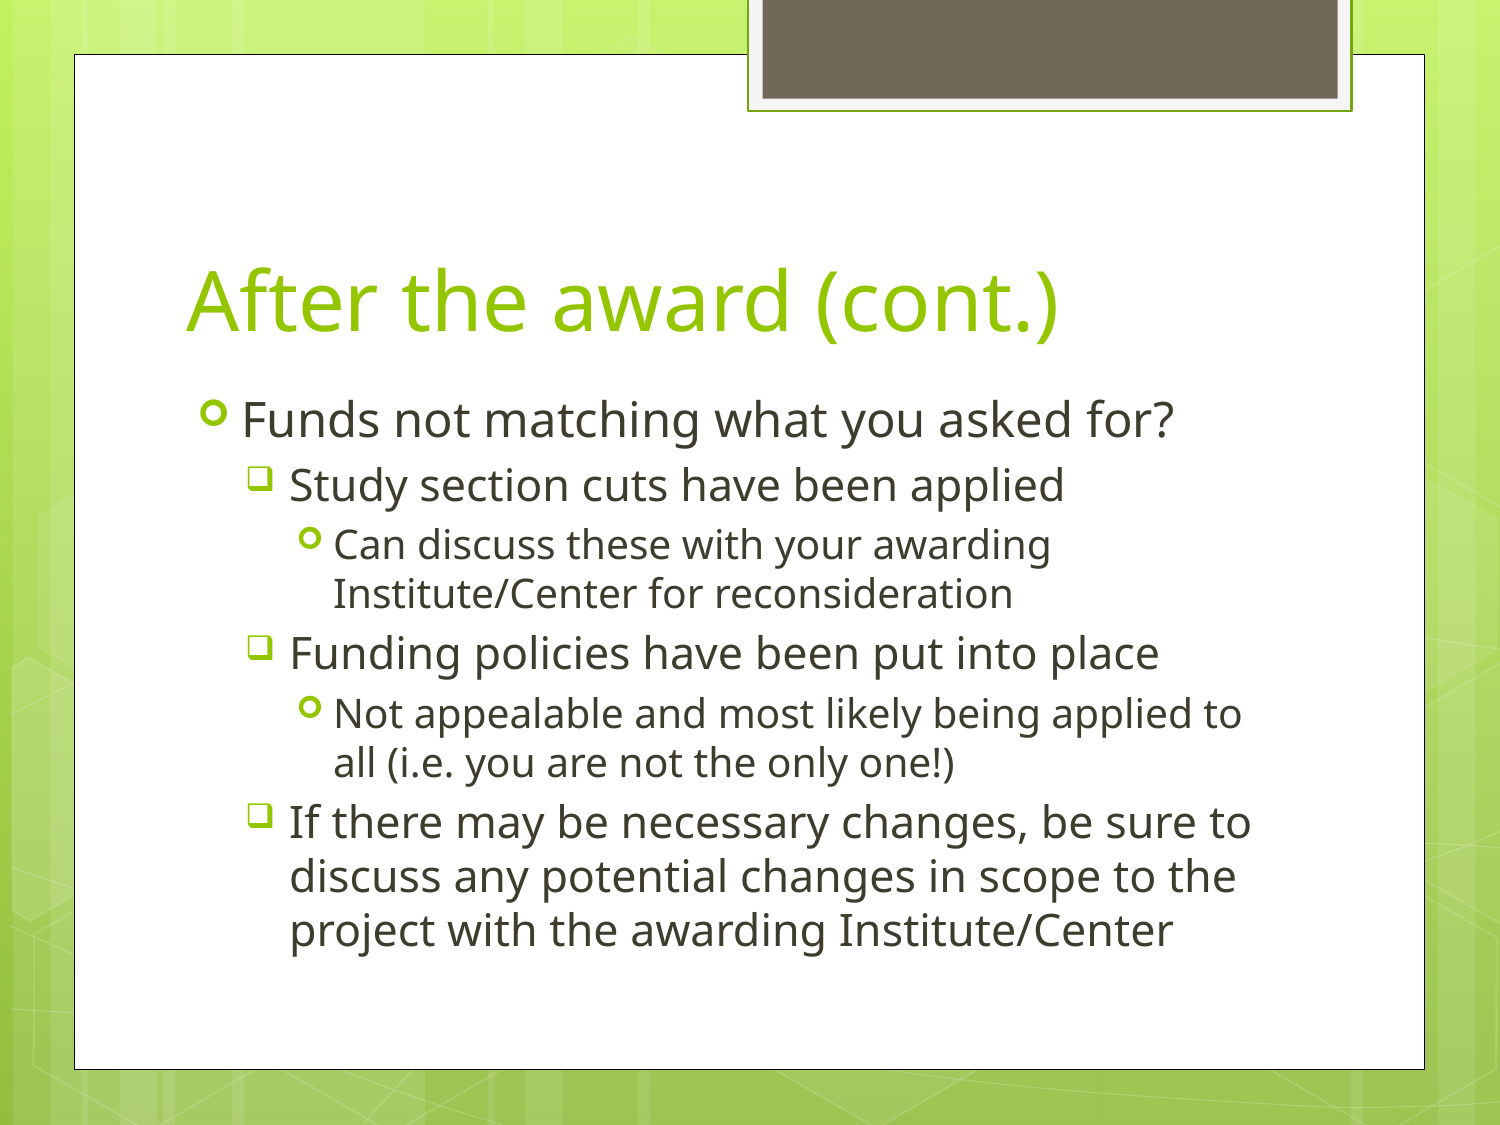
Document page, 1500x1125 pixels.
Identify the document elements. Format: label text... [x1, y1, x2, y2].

title After the award (cont.) [171, 168, 1324, 357]
list Funds not matching what you asked for? Study section cuts have been applied Can discuss these with your awarding Institute/Center for reconsideration Funding policies have been put into place Not appealable and most likely being applied to all (i.e. you are not the only one!) If there may be necessary changes, be sure to discuss any potential changes in scope to the project with the awarding Institute/Center [171, 381, 1283, 1013]
